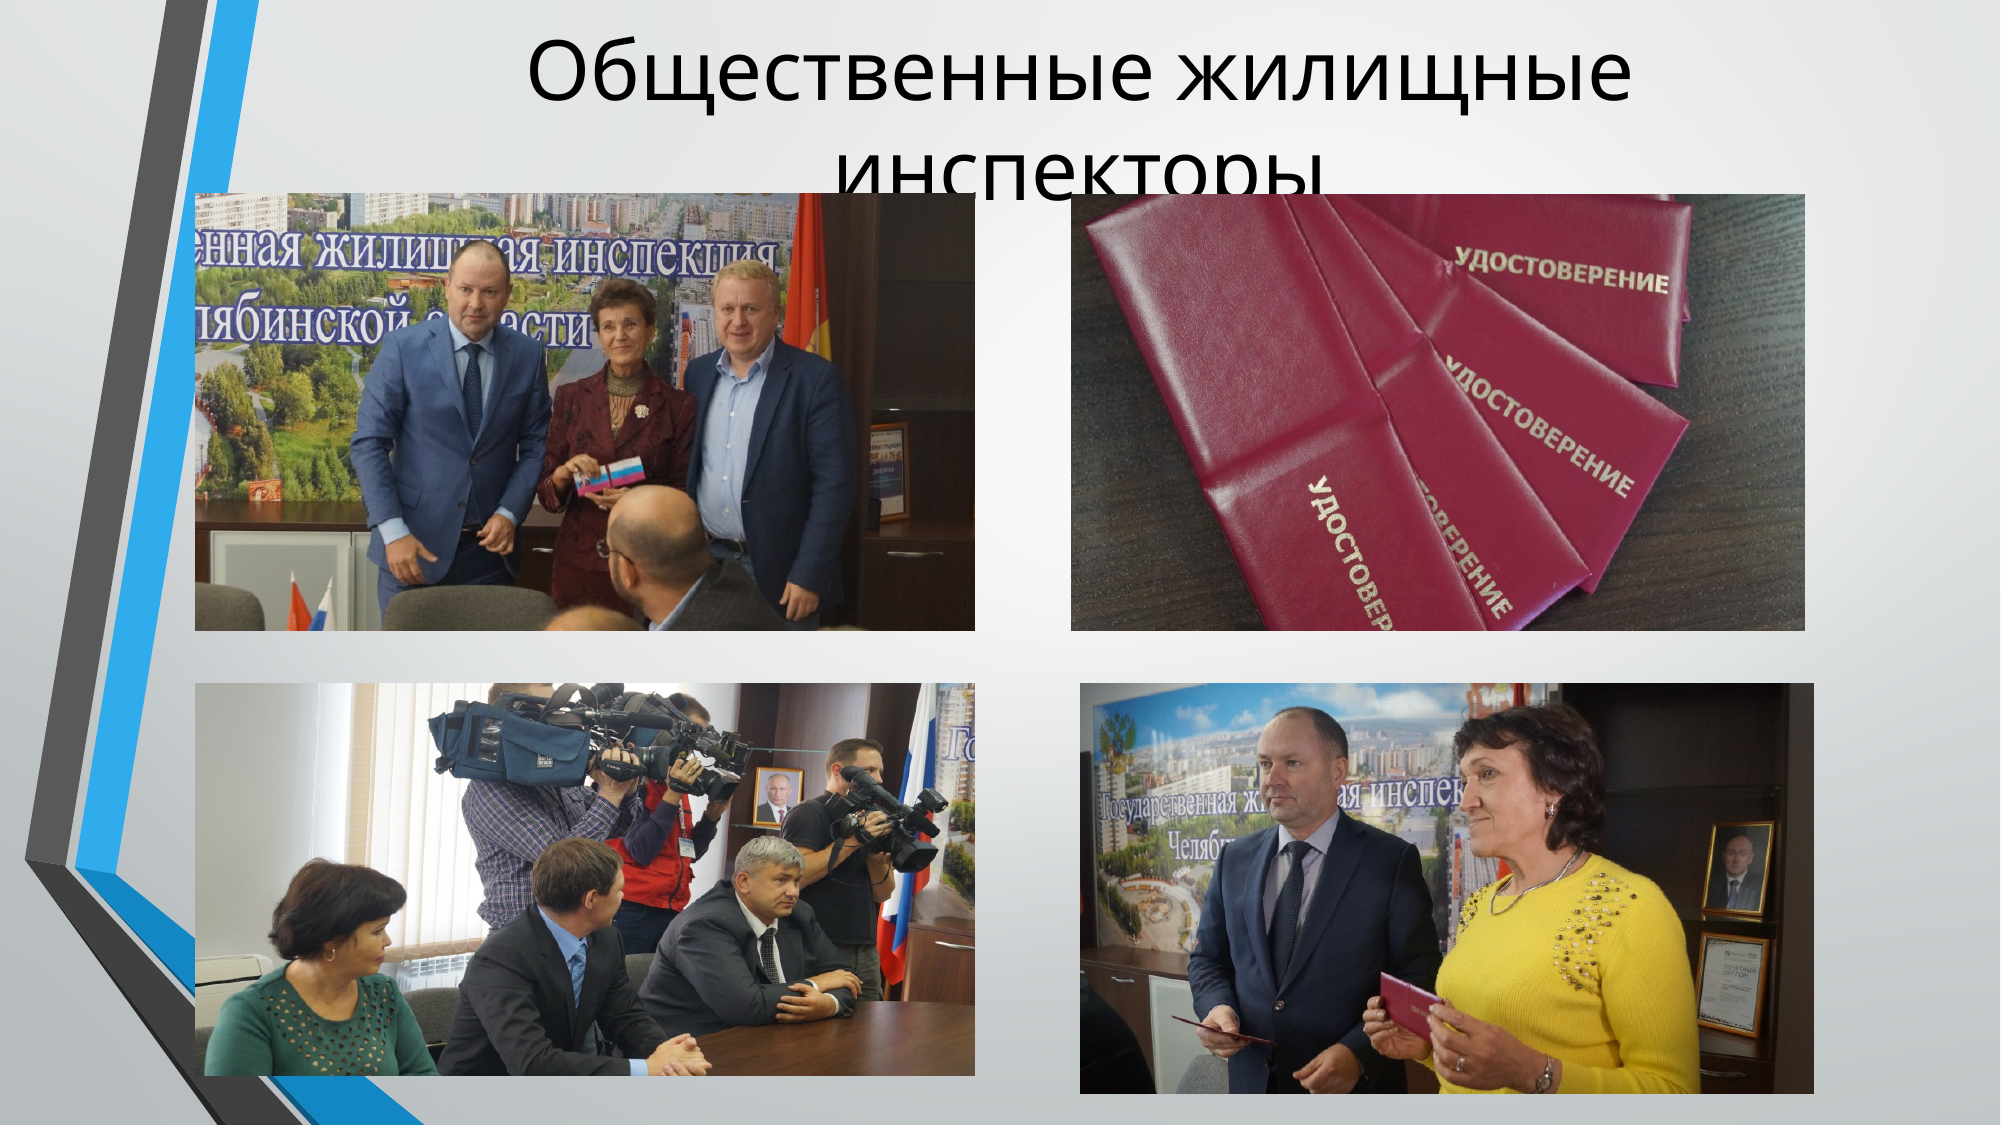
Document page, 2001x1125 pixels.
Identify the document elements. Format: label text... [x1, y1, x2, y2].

picture [194, 683, 975, 1076]
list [1079, 683, 1814, 1094]
title Общественные жилищные инспекторы [258, 40, 1902, 194]
picture [1071, 194, 1806, 631]
picture [194, 193, 975, 631]
